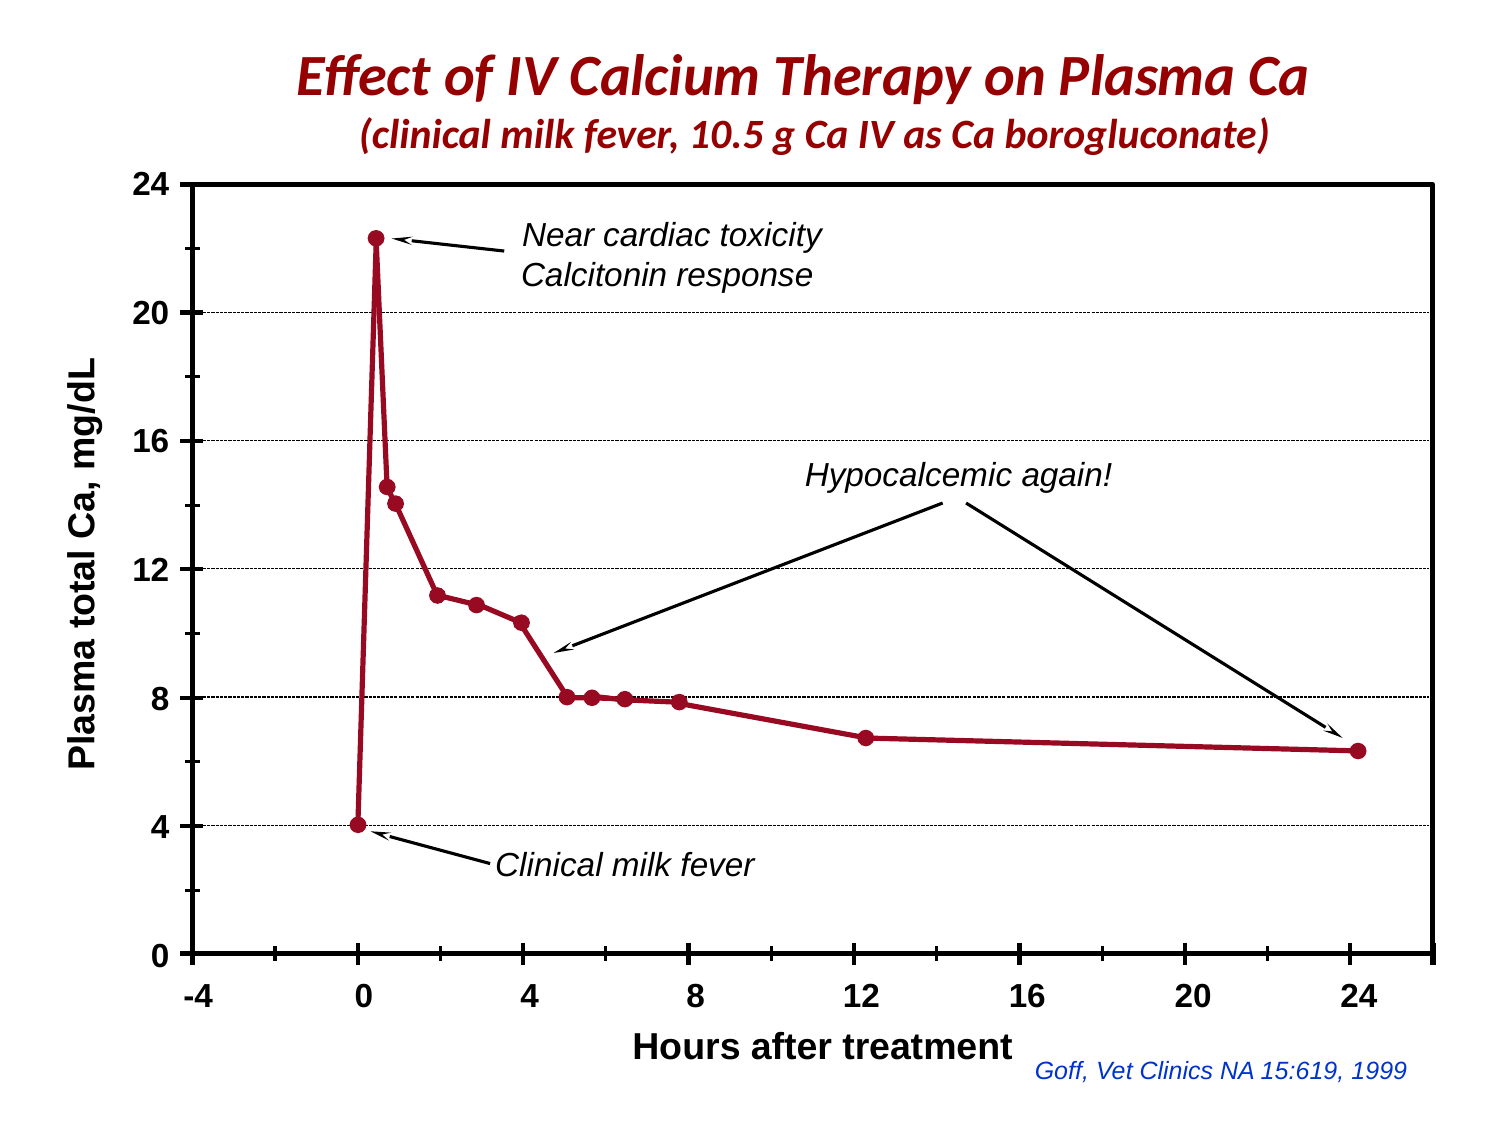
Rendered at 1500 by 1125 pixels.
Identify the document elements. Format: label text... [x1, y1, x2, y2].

text_box Effect of IV Calcium Therapy on Plasma Ca [296, 36, 1311, 107]
text_box 0 [150, 934, 170, 975]
text_box 8 [686, 974, 705, 1015]
text_box 4 [150, 805, 170, 846]
text_box 12 [842, 974, 881, 1015]
text_box 16 [1008, 974, 1046, 1015]
text_box 8 [150, 677, 170, 717]
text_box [357, 229, 1367, 817]
text_box Plasma total Ca, mg/dL [56, 284, 102, 844]
text_box -4 [183, 974, 213, 1015]
text_box 20 [132, 290, 170, 331]
text_box 24 [1340, 974, 1378, 1015]
text_box 0 [354, 974, 374, 1015]
text_box 24 [132, 162, 170, 203]
text_box 4 [520, 974, 540, 1015]
text_box (clinical milk fever, 10.5 g Ca IV as Ca borogluconate) [358, 107, 1271, 158]
text_box [190, 182, 1435, 956]
text_box 12 [132, 548, 170, 589]
text_box 16 [132, 419, 170, 460]
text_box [370, 831, 757, 885]
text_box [391, 213, 828, 228]
text_box Hours after treatment [632, 1022, 1014, 1068]
text_box Goff, Vet Clinics NA 15:619, 1999 [784, 1054, 1423, 1085]
text_box 20 [1174, 974, 1212, 1015]
